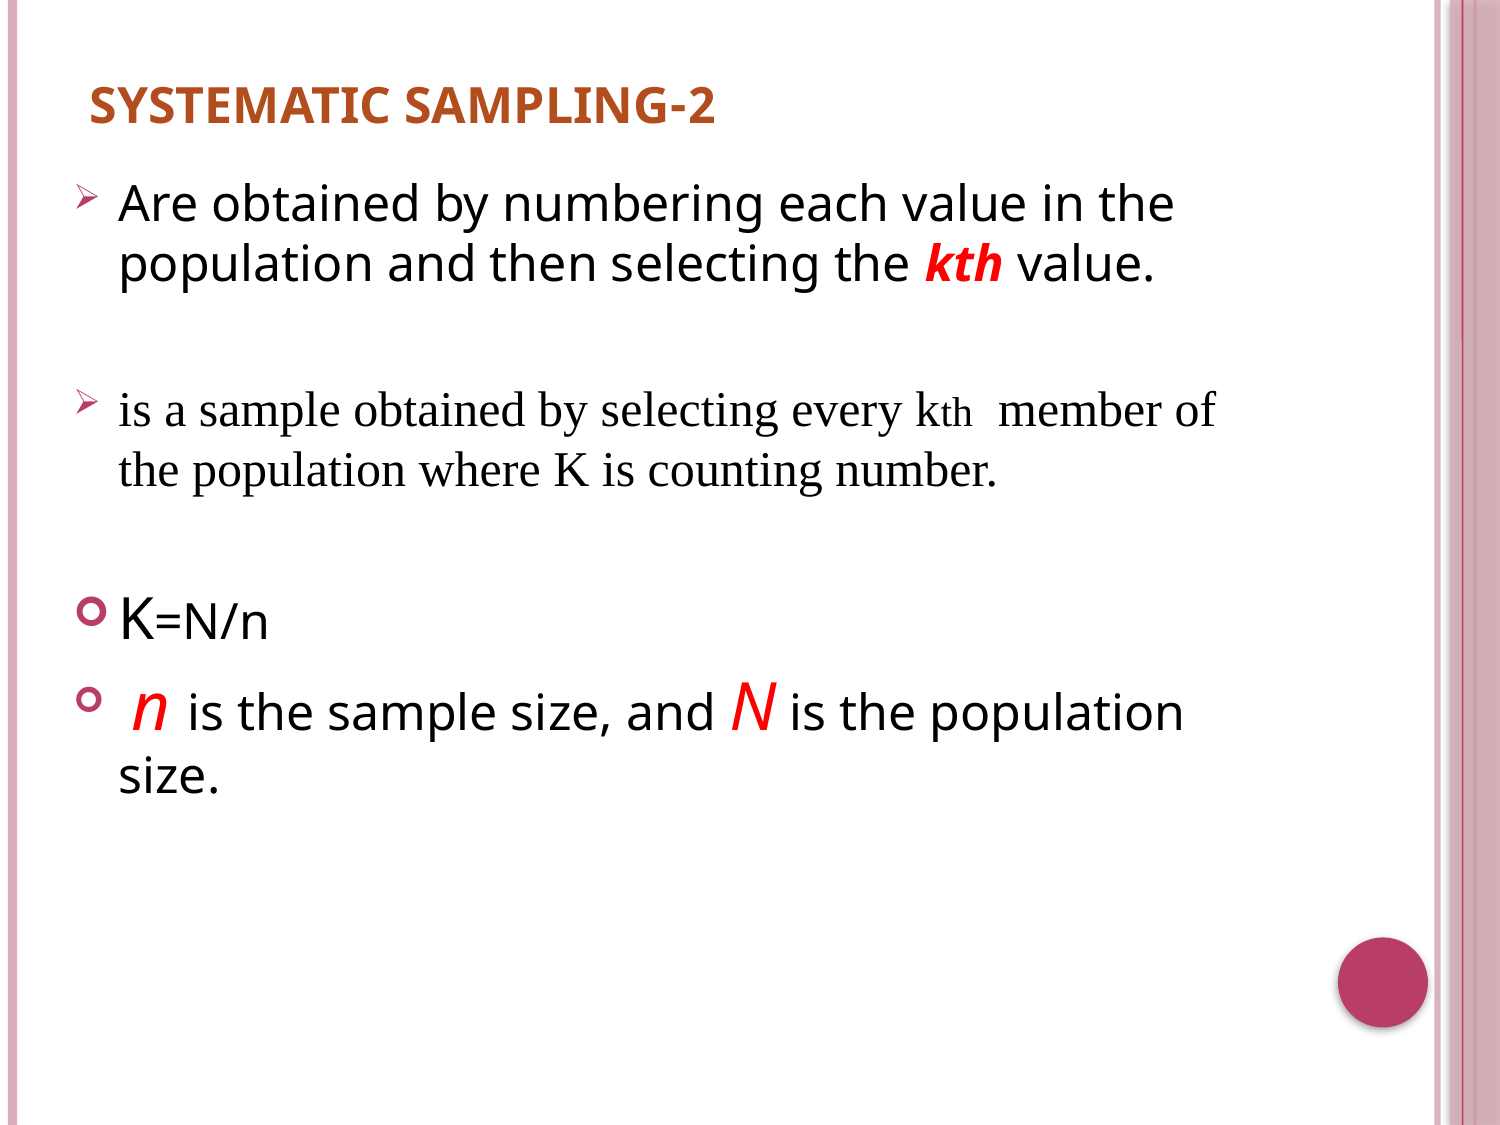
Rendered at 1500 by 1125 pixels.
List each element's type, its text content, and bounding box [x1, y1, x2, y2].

list Are obtained by numbering each value in the population and then selecting the kth value. is a sample obtained by selecting every kth member of the population where K is counting number. K=N/n n is the sample size, and N is the population size. [58, 164, 1301, 973]
title 2-Systematic Sampling [75, 45, 1300, 141]
